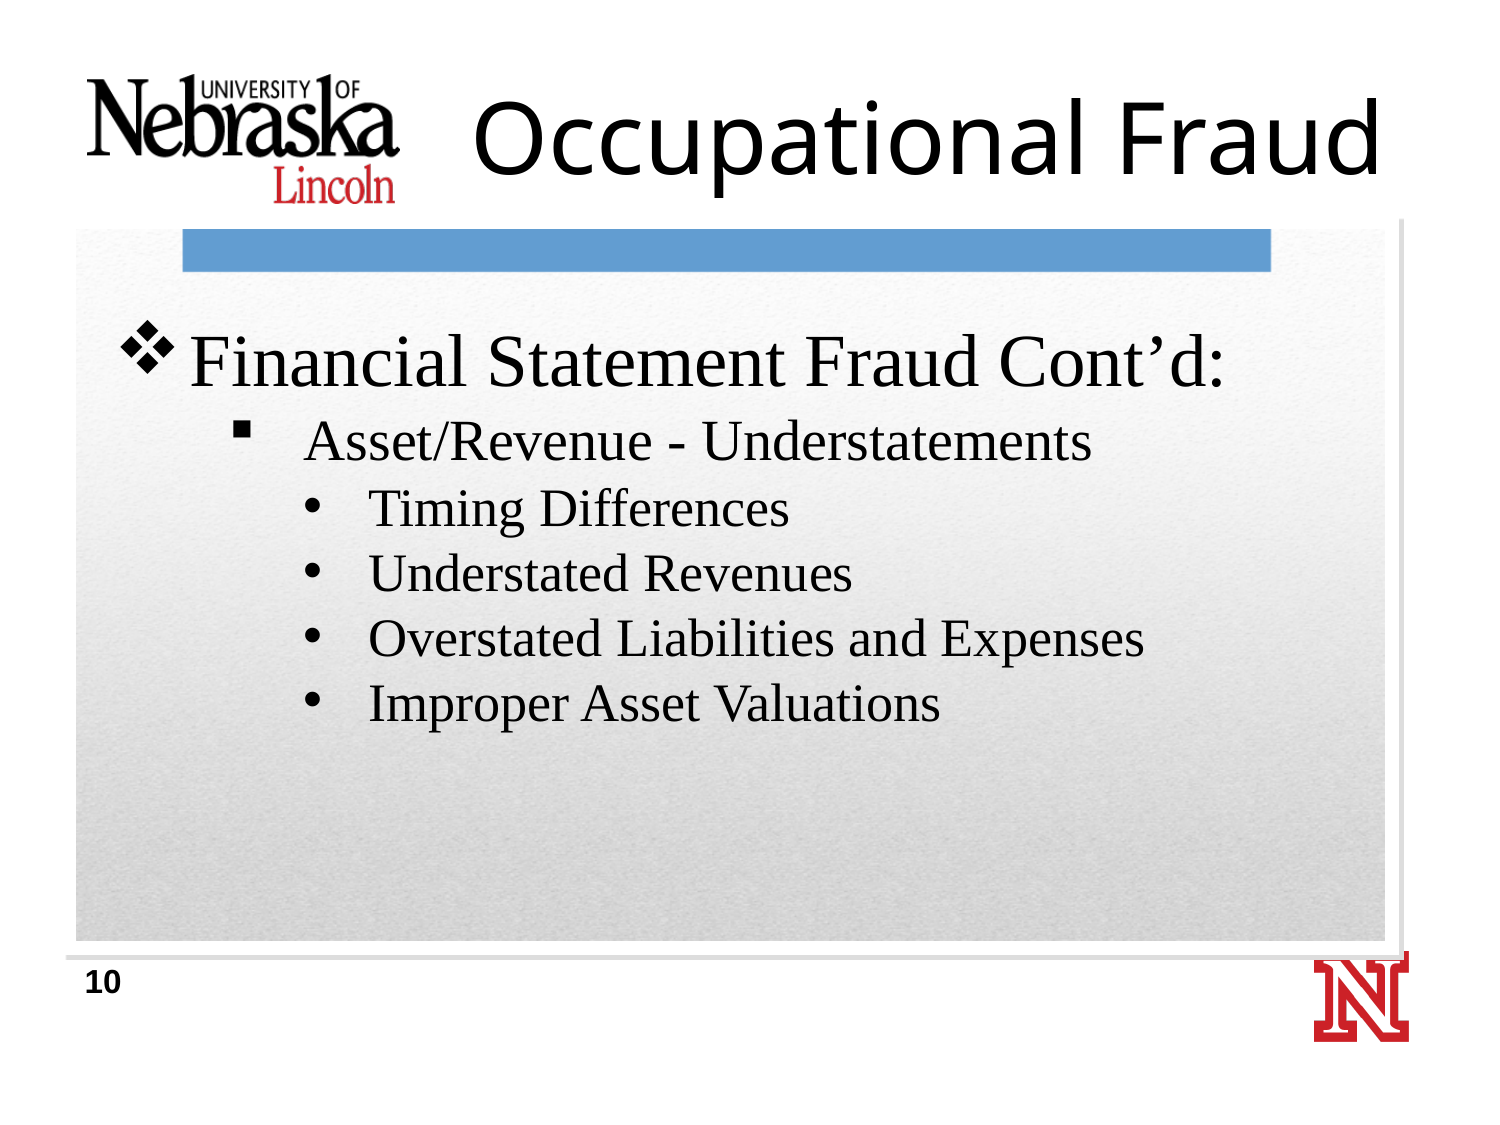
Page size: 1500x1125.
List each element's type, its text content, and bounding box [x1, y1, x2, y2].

text_box Occupational Fraud [450, 67, 1407, 225]
picture [1314, 951, 1409, 1042]
text_box Financial Statement Fraud Cont’d: Asset/Revenue - Understatements Timing Differences Understated Revenues Overstated Liabilities and Expenses Improper Asset Valuations [99, 948, 1385, 1000]
slide_number 10 [69, 952, 420, 1032]
picture [87, 74, 400, 204]
picture [75, 228, 1385, 941]
